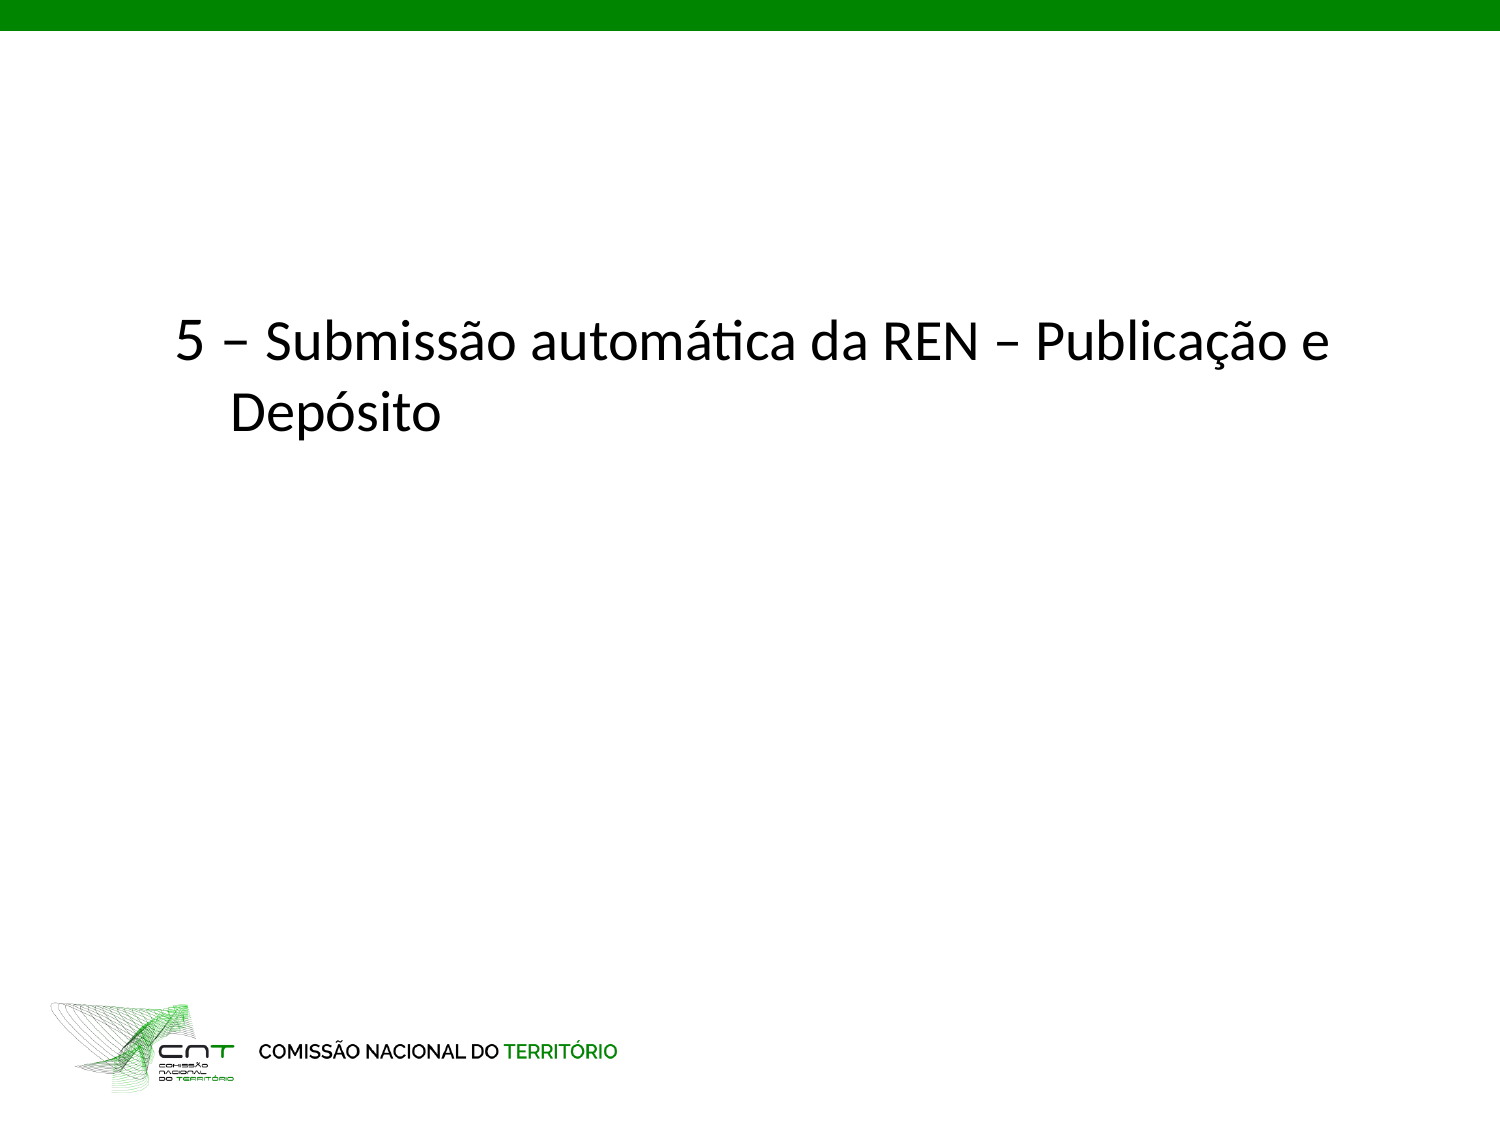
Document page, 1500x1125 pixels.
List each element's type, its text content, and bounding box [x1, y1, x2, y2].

picture [41, 997, 632, 1099]
list 5 – Submissão automática da REN – Publicação e Depósito [159, 290, 1435, 847]
